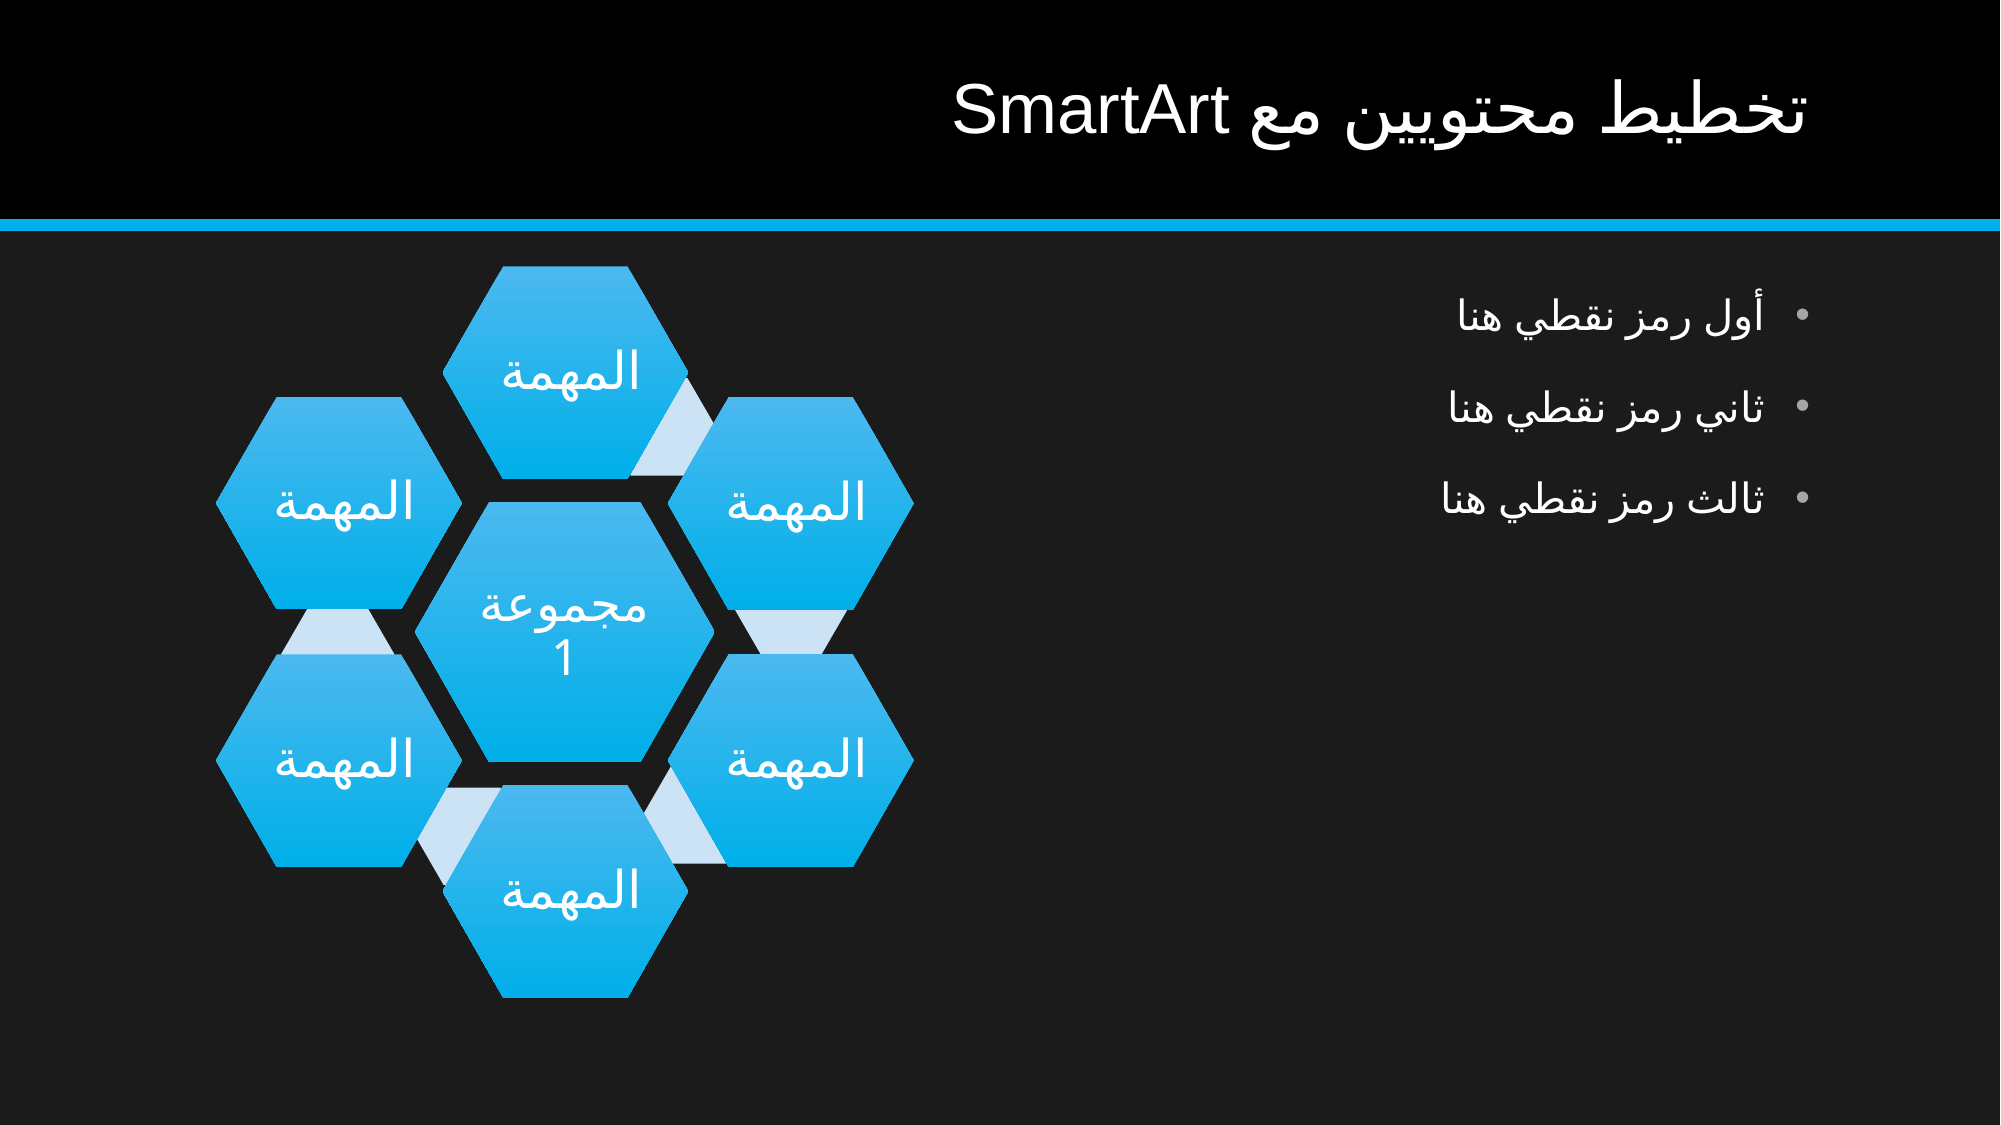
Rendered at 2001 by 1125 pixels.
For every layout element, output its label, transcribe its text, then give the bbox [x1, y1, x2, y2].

list أول رمز نقطي هنا ثاني رمز نقطي هنا ثالث رمز نقطي هنا [1045, 281, 1825, 1013]
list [175, 266, 955, 998]
title تخطيط محتويين مع SmartArt [174, 20, 1825, 201]
